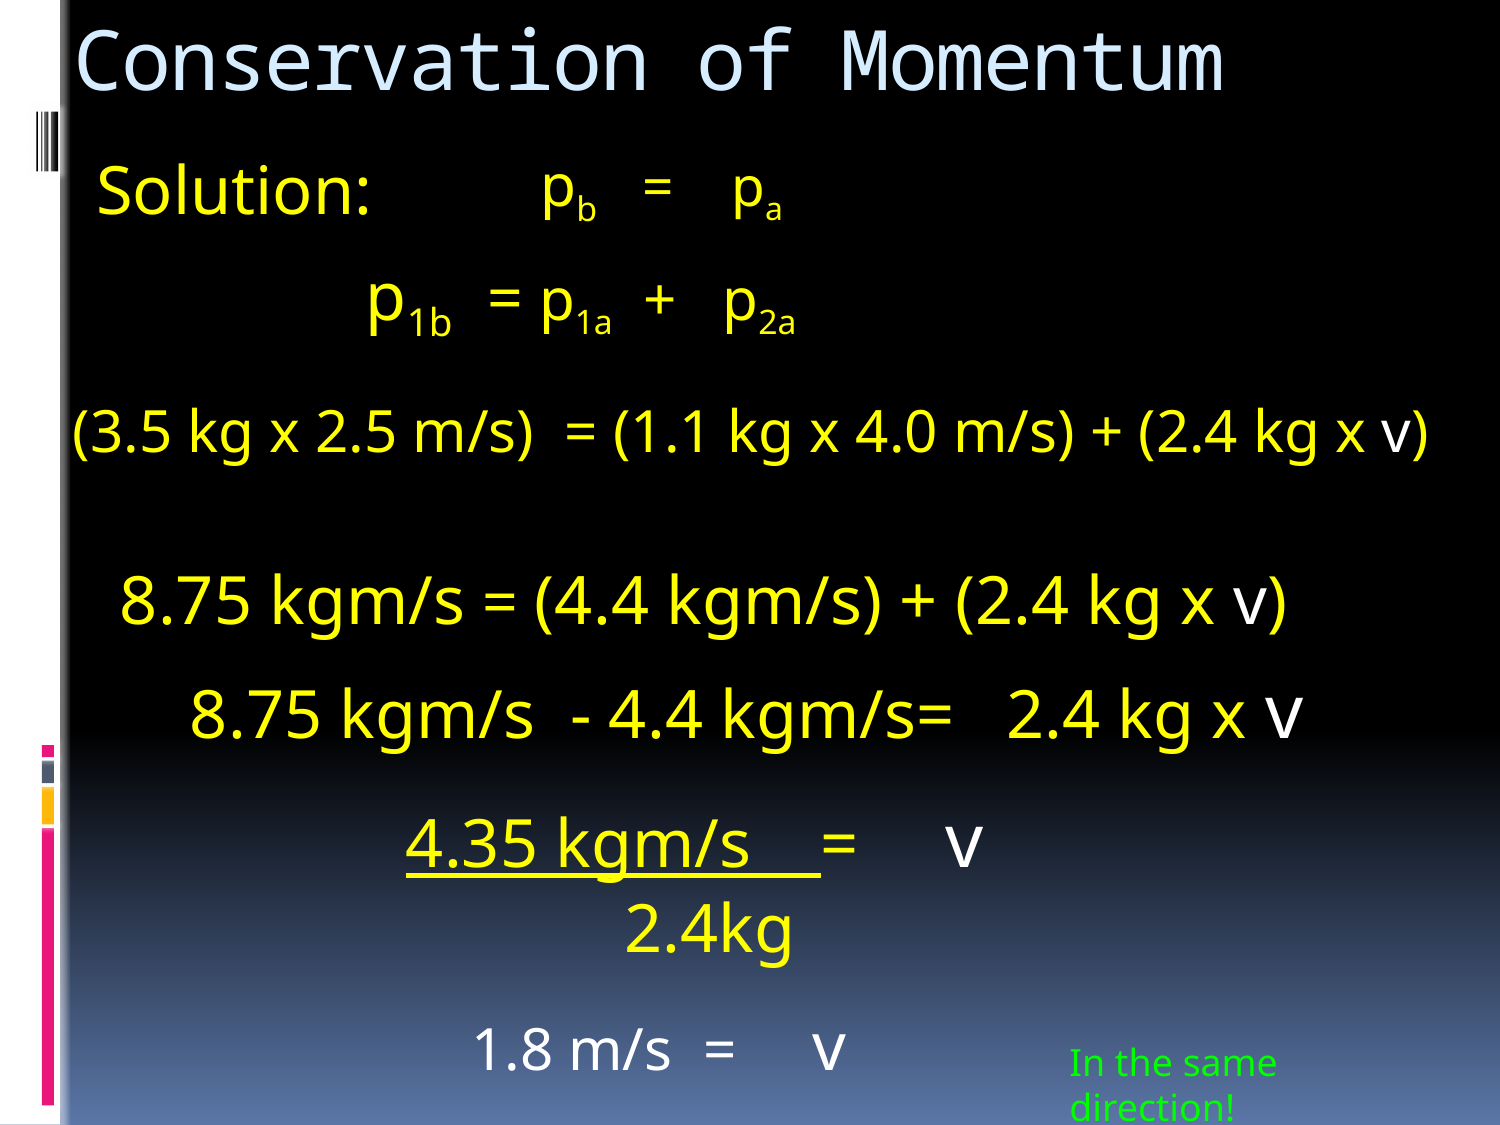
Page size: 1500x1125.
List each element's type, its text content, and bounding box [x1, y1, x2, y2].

text_box Solution: [70, 140, 411, 246]
text_box p1b = p1a + p2a [339, 246, 1067, 386]
text_box In the same direction! [1054, 1031, 1442, 1125]
text_box pb = pa [515, 140, 832, 246]
text_box 8.75 kgm/s - 4.4 kgm/s= 2.4 kg x v [163, 656, 1383, 833]
title Conservation of Momentum [58, 0, 1334, 150]
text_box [479, 784, 1011, 976]
text_box 8.75 kgm/s = (4.4 kgm/s) + (2.4 kg x v) [93, 550, 1465, 704]
text_box (3.5 kg x 2.5 m/s) = (1.1 kg x 4.0 m/s) + (2.4 kg x v) [46, 386, 1500, 540]
text_box 1.8 m/s = v [445, 996, 1043, 1091]
